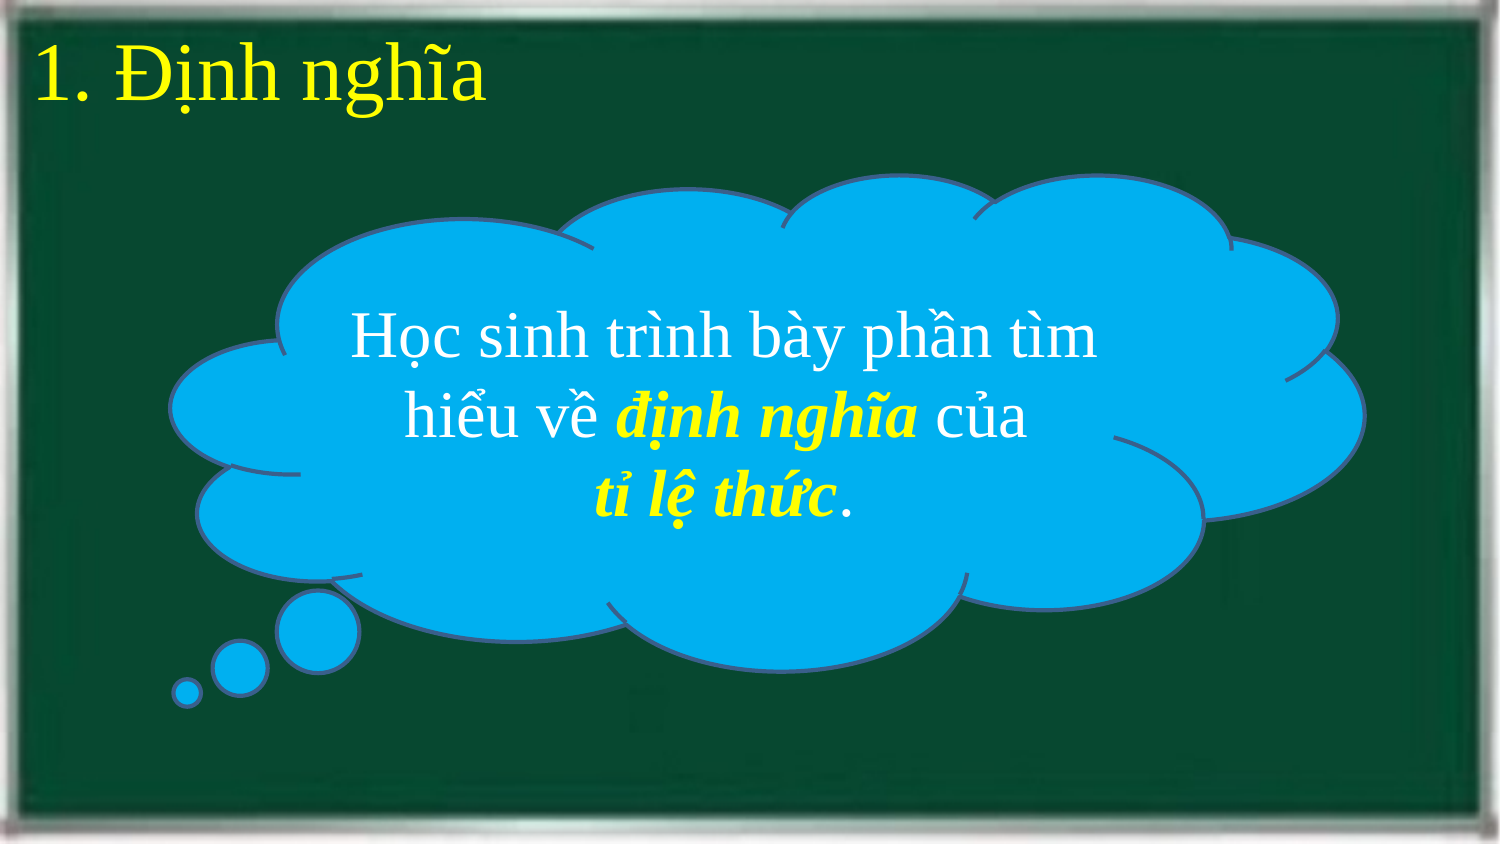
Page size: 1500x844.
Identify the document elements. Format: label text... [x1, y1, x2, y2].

text_box Học sinh trình bày phần tìm hiểu về định nghĩa của tỉ lệ thức. [210, 638, 270, 698]
text_box Học sinh trình bày phần tìm hiểu về định nghĩa của tỉ lệ thức. [167, 173, 1367, 676]
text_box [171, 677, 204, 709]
title 1. Định nghĩa [17, 0, 1483, 138]
picture [0, 0, 1500, 844]
